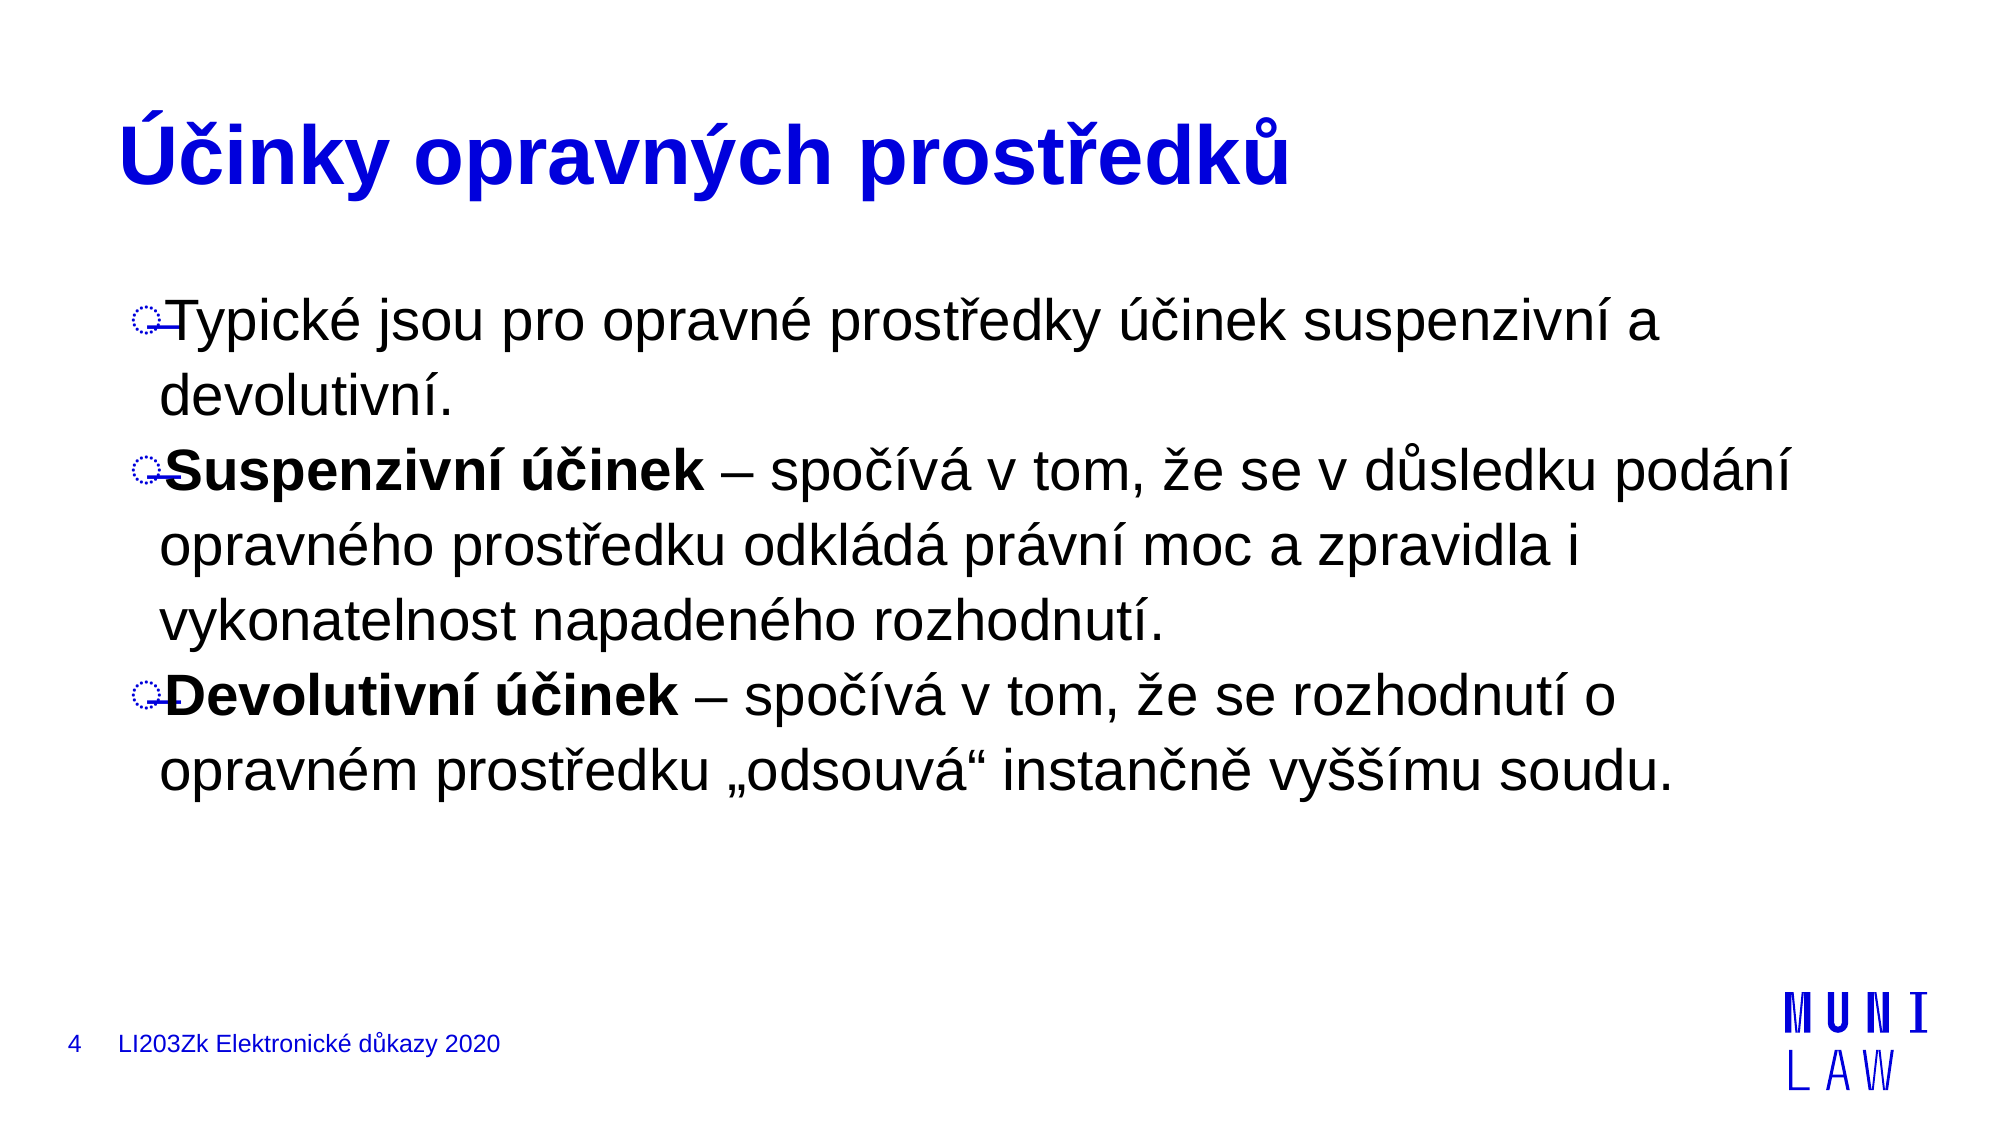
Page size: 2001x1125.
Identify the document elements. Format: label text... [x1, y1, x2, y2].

list Typické jsou pro opravné prostředky účinek suspenzivní a devolutivní. Suspenzivní účinek – spočívá v tom, že se v důsledku podání opravného prostředku odkládá právní moc a zpravidla i vykonatelnost napadeného rozhodnutí. Devolutivní účinek – spočívá v tom, že se rozhodnutí o opravném prostředku „odsouvá“ instančně vyššímu soudu. [118, 277, 1883, 957]
title Účinky opravných prostředků [118, 118, 1883, 193]
footer LI203Zk Elektronické důkazy 2020 [118, 1021, 1418, 1063]
slide_number 4 [67, 1021, 110, 1063]
